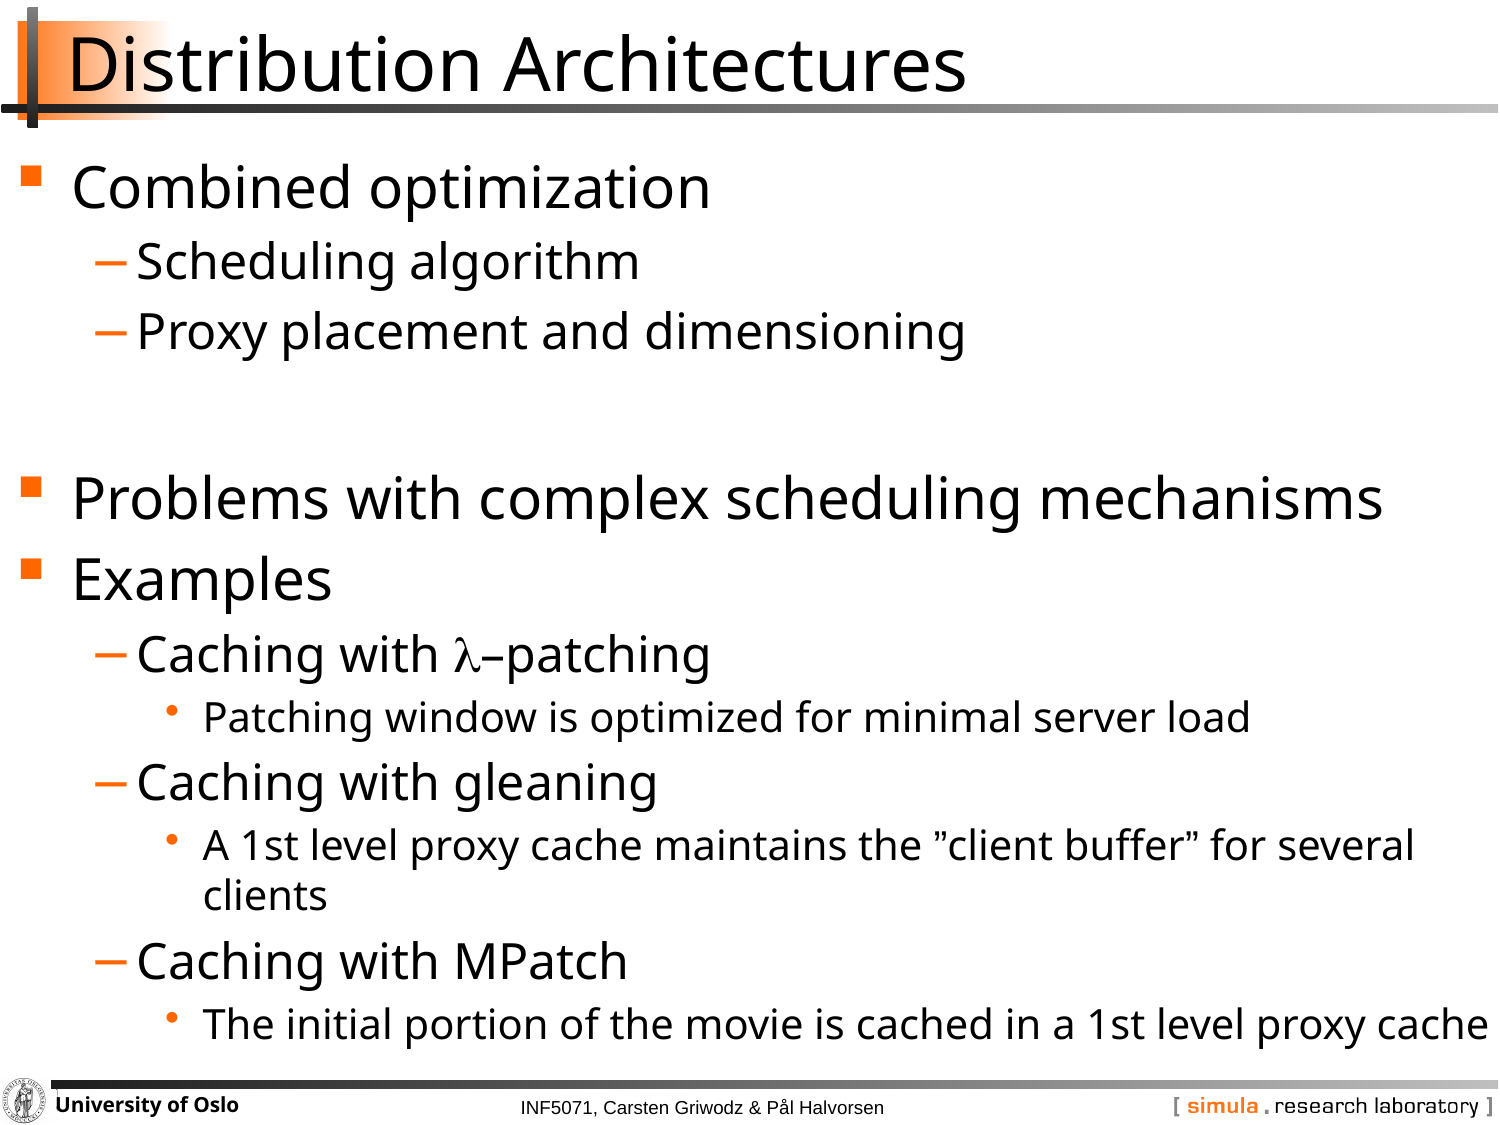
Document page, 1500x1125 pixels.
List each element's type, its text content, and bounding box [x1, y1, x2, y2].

picture [2, 1078, 58, 1124]
title Distribution Architectures [51, 20, 1495, 113]
list Combined optimization Scheduling algorithm Proxy placement and dimensioning Problems with complex scheduling mechanisms Examples Caching with l–patching Patching window is optimized for minimal server load Caching with gleaning A 1st level proxy cache maintains the ”client buffer” for several clients Caching with MPatch The initial portion of the movie is cached in a 1st level proxy cache [0, 142, 1500, 1069]
picture [1171, 1093, 1495, 1121]
